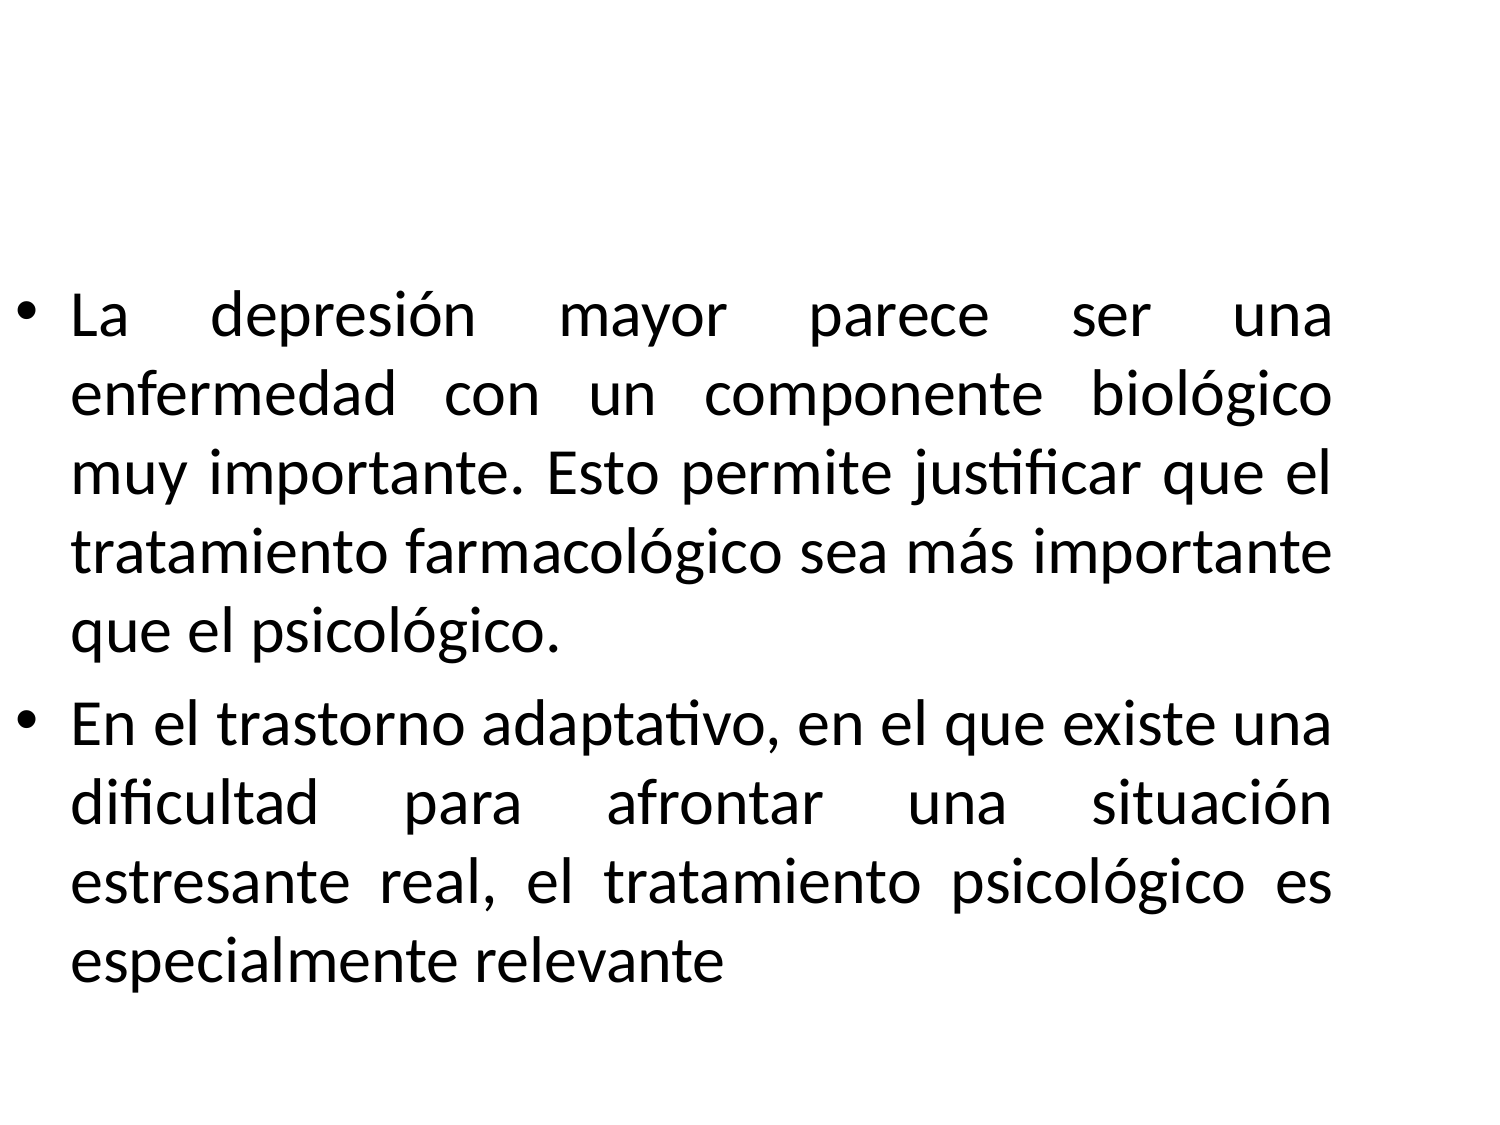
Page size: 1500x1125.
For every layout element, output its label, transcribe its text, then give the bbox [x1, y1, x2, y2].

list La depresión mayor parece ser una enfermedad con un componente biológico muy importante. Esto permite justificar que el tratamiento farmacológico sea más importante que el psicológico. En el trastorno adaptativo, en el que existe una dificultad para afrontar una situación estresante real, el tratamiento psicológico es especialmente relevante [0, 262, 1350, 1005]
